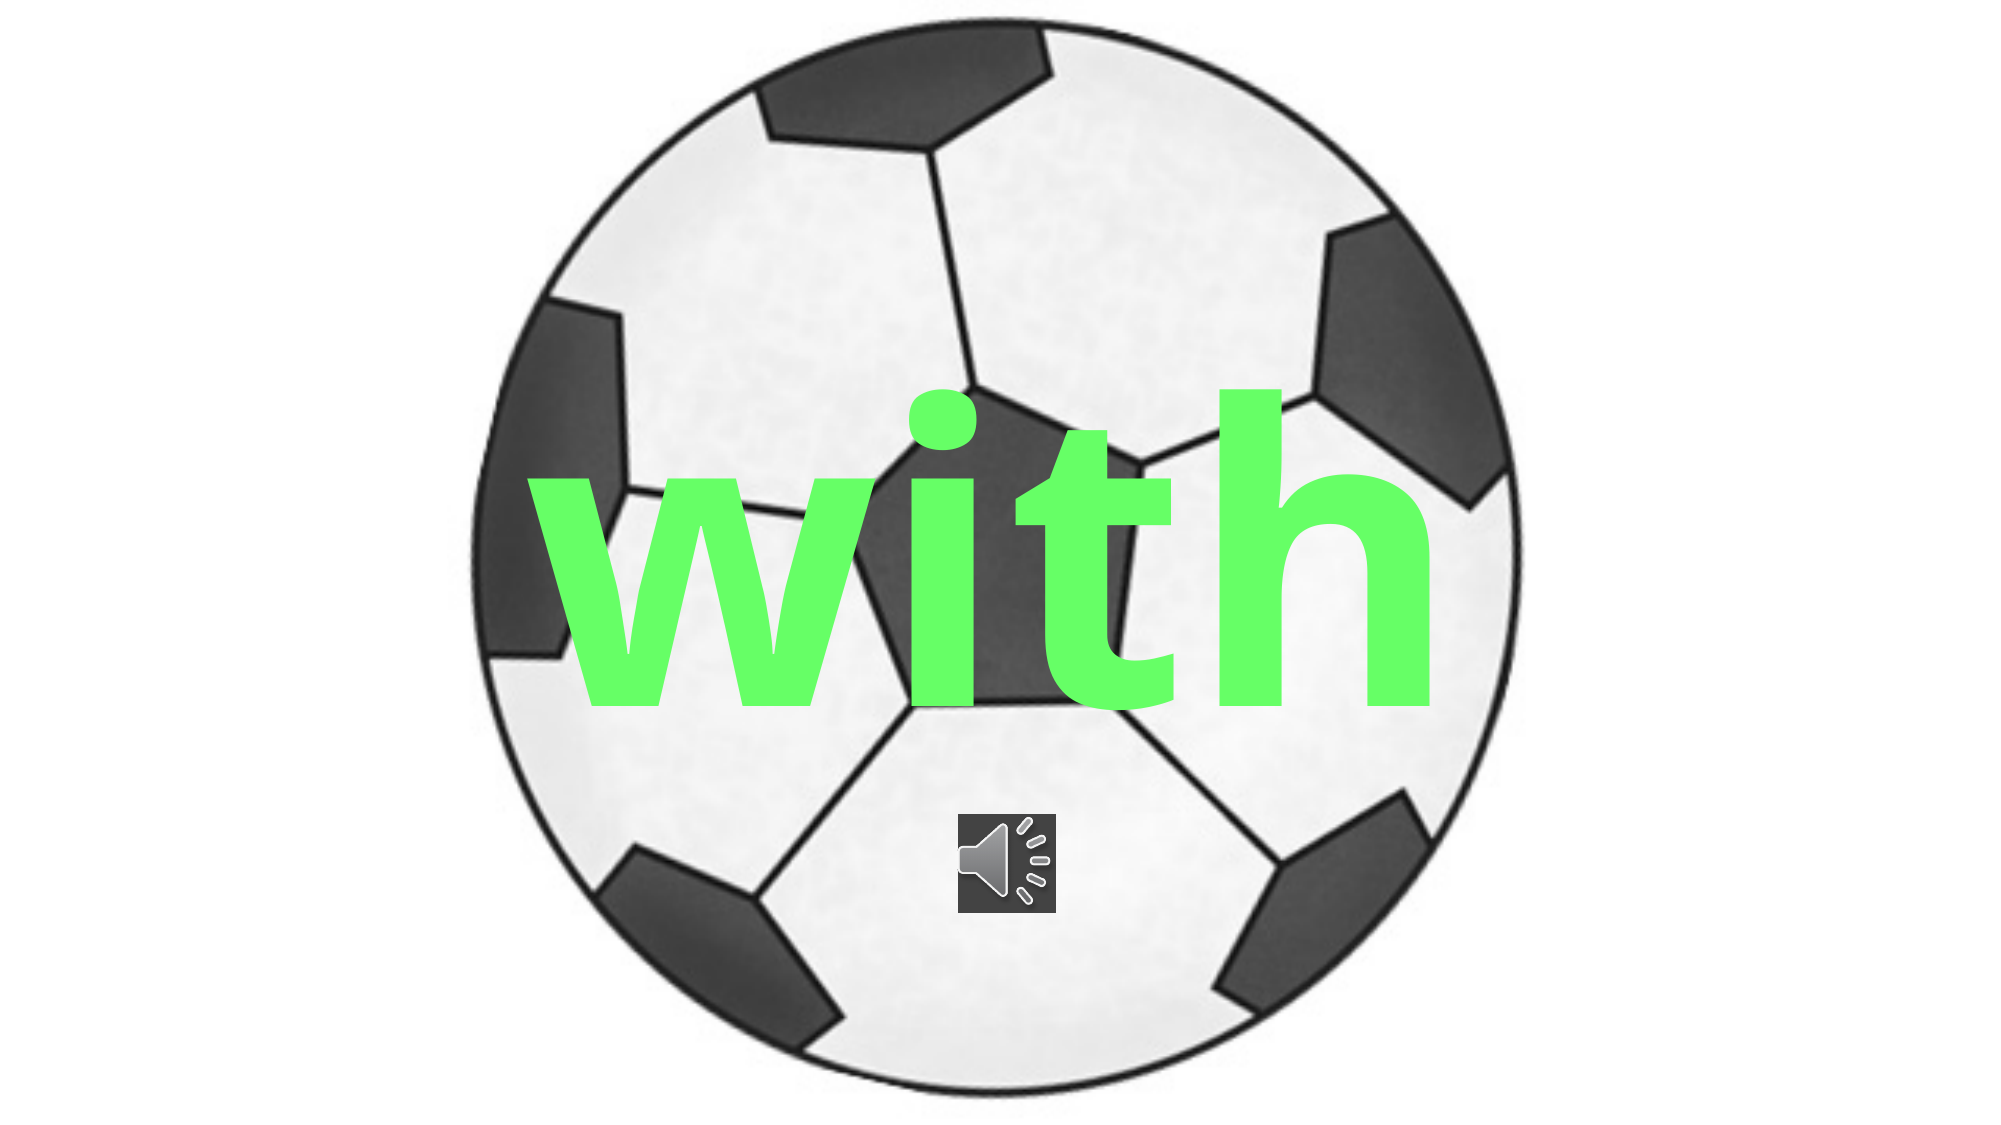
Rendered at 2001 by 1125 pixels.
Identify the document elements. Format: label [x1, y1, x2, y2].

picture [447, 0, 1538, 1125]
